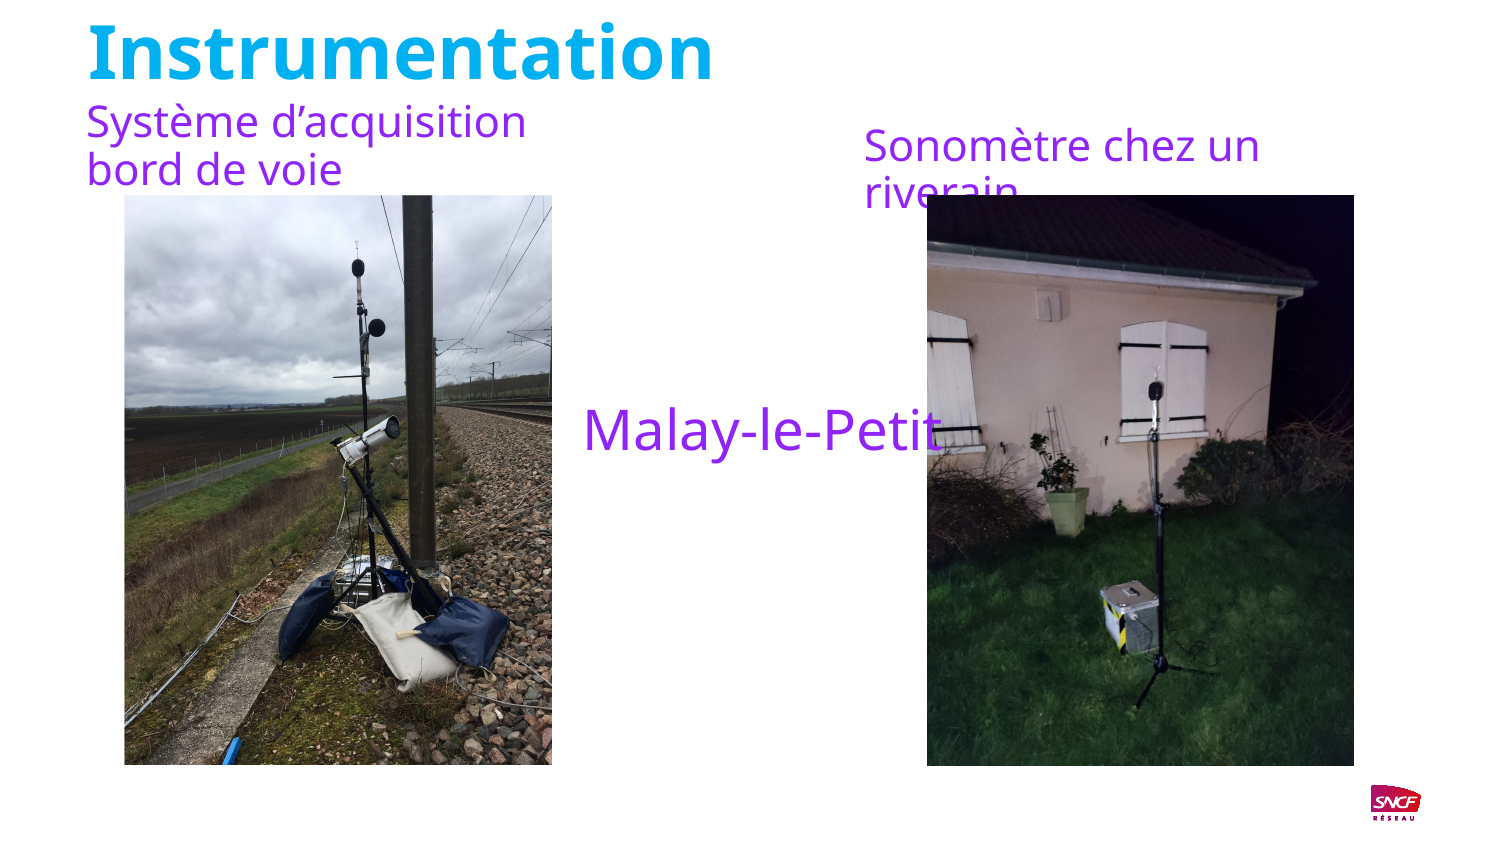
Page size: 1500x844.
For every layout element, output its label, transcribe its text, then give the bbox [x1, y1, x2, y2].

picture [53, 196, 623, 764]
text_box Instrumentation [73, 7, 1385, 133]
text_box Sonomètre chez un riverain [864, 133, 1361, 219]
text_box Malay-le-Petit [623, 402, 927, 463]
list Système d’acquisition bord de voie [85, 133, 583, 196]
picture [927, 195, 1354, 766]
